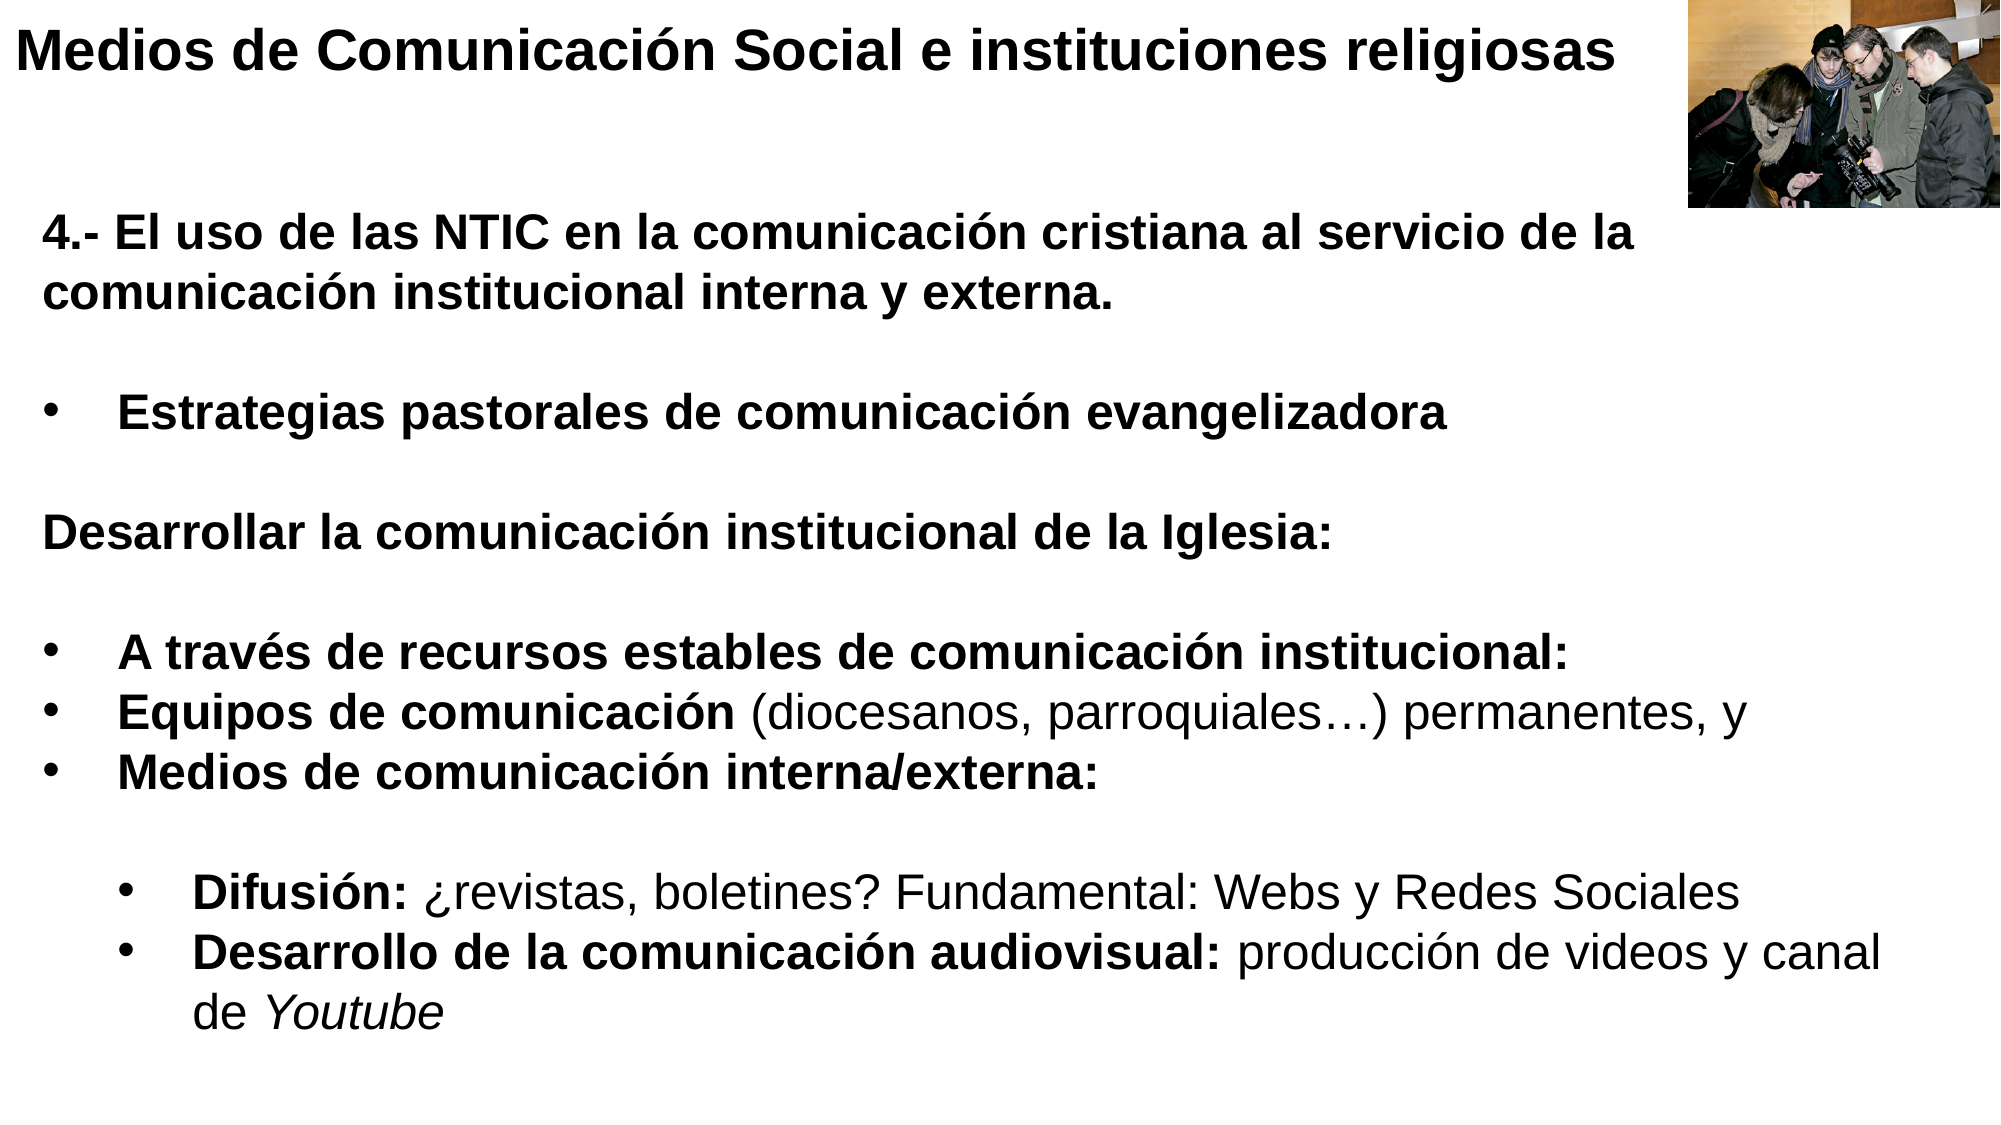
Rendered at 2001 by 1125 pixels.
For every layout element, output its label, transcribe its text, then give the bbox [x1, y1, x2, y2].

title Medios de Comunicación Social e instituciones religiosas [0, 0, 1688, 104]
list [1688, 0, 2000, 208]
text_box 4.- El uso de las NTIC en la comunicación cristiana al servicio de la comunicación institucional interna y externa. Estrategias pastorales de comunicación evangelizadora Desarrollar la comunicación institucional de la Iglesia: A través de recursos estables de comunicación institucional: Equipos de comunicación (diocesanos, parroquiales…) permanentes, y Medios de comunicación interna/externa: Difusión: ¿revistas, boletines? Fundamental: Webs y Redes Sociales Desarrollo de la comunicación audiovisual: producción de videos y canal de Youtube [27, 147, 1942, 1092]
